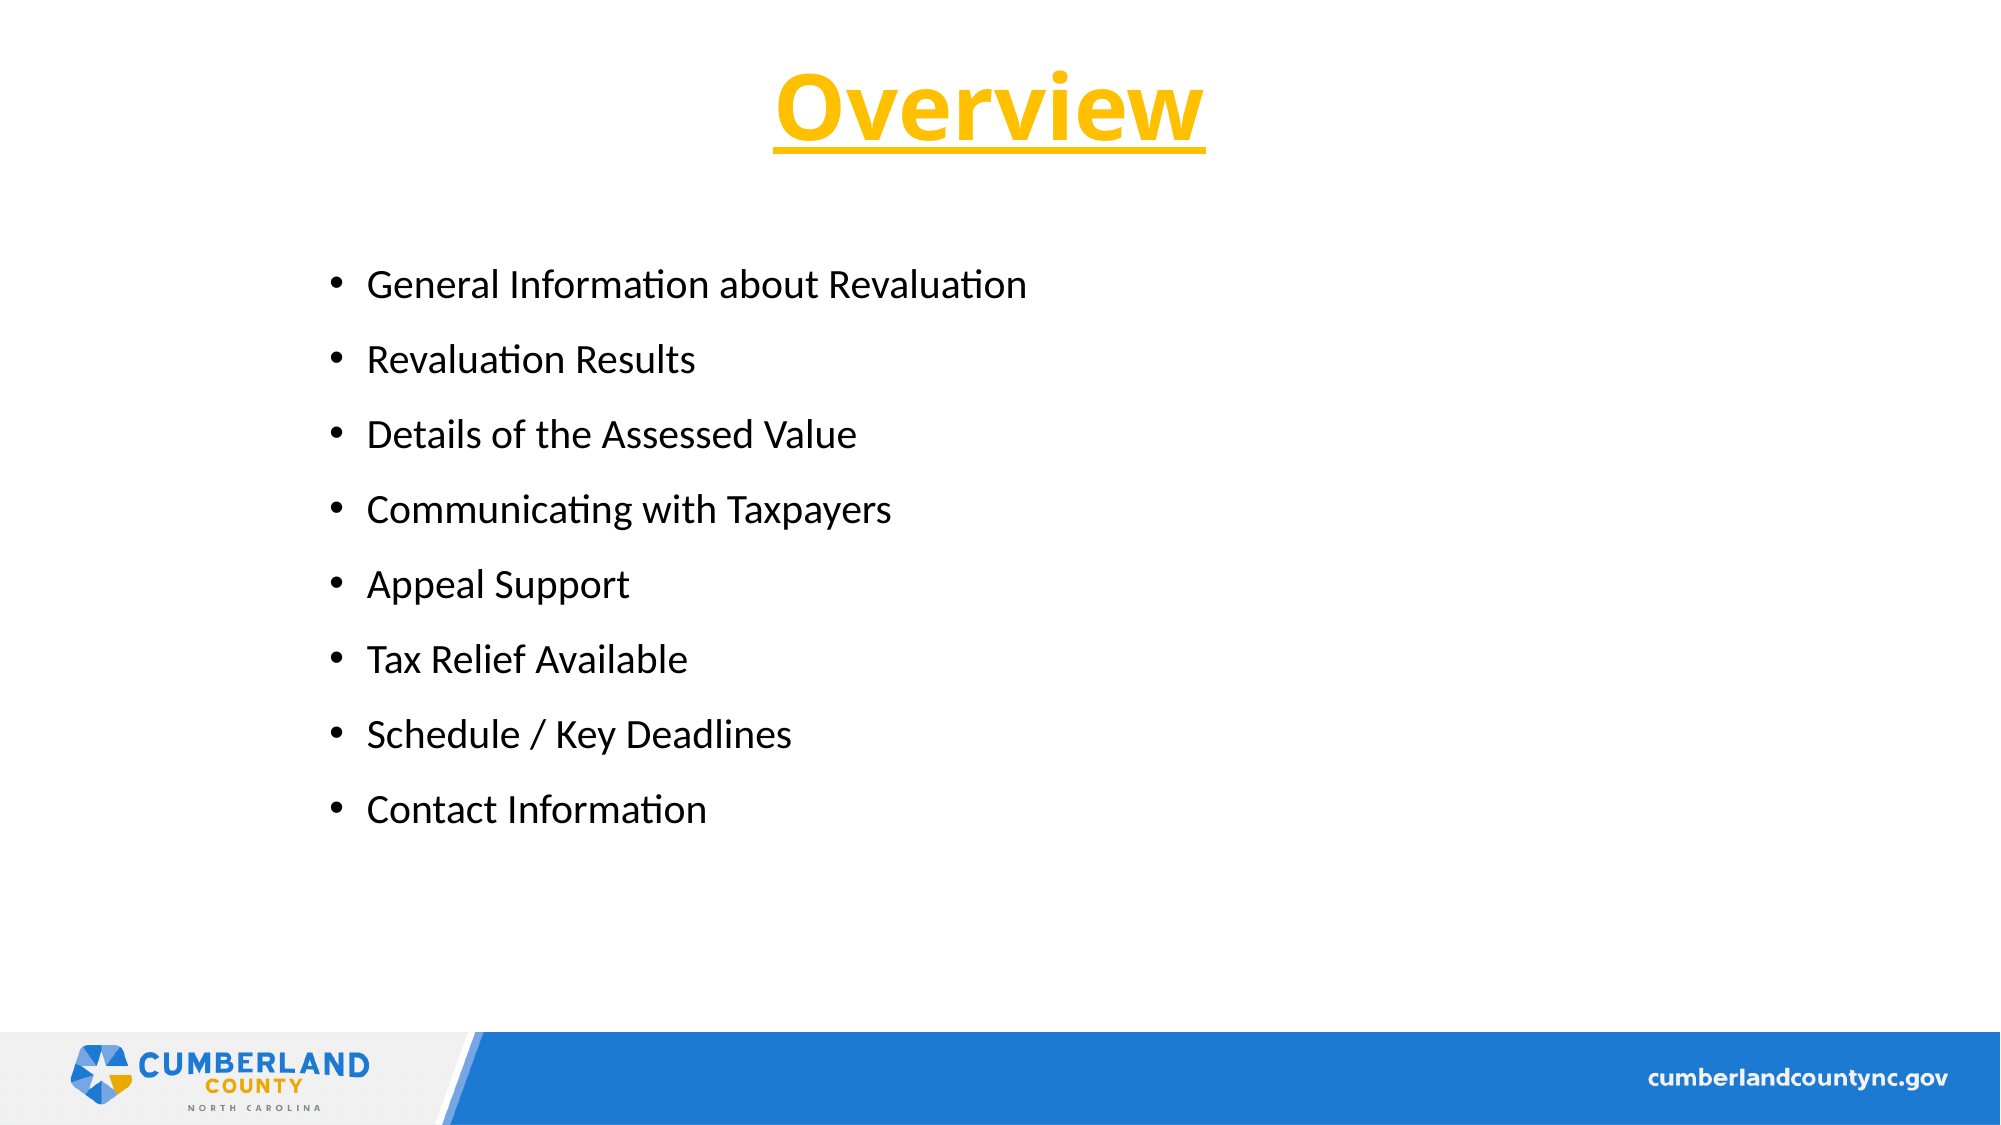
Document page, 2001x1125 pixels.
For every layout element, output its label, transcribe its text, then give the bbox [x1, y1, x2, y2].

picture [0, 1010, 2000, 1125]
title Overview [126, 53, 1852, 163]
list General Information about Revaluation Revaluation Results Details of the Assessed Value Communicating with Taxpayers Appeal Support Tax Relief Available Schedule / Key Deadlines Contact Information [277, 249, 1702, 1056]
